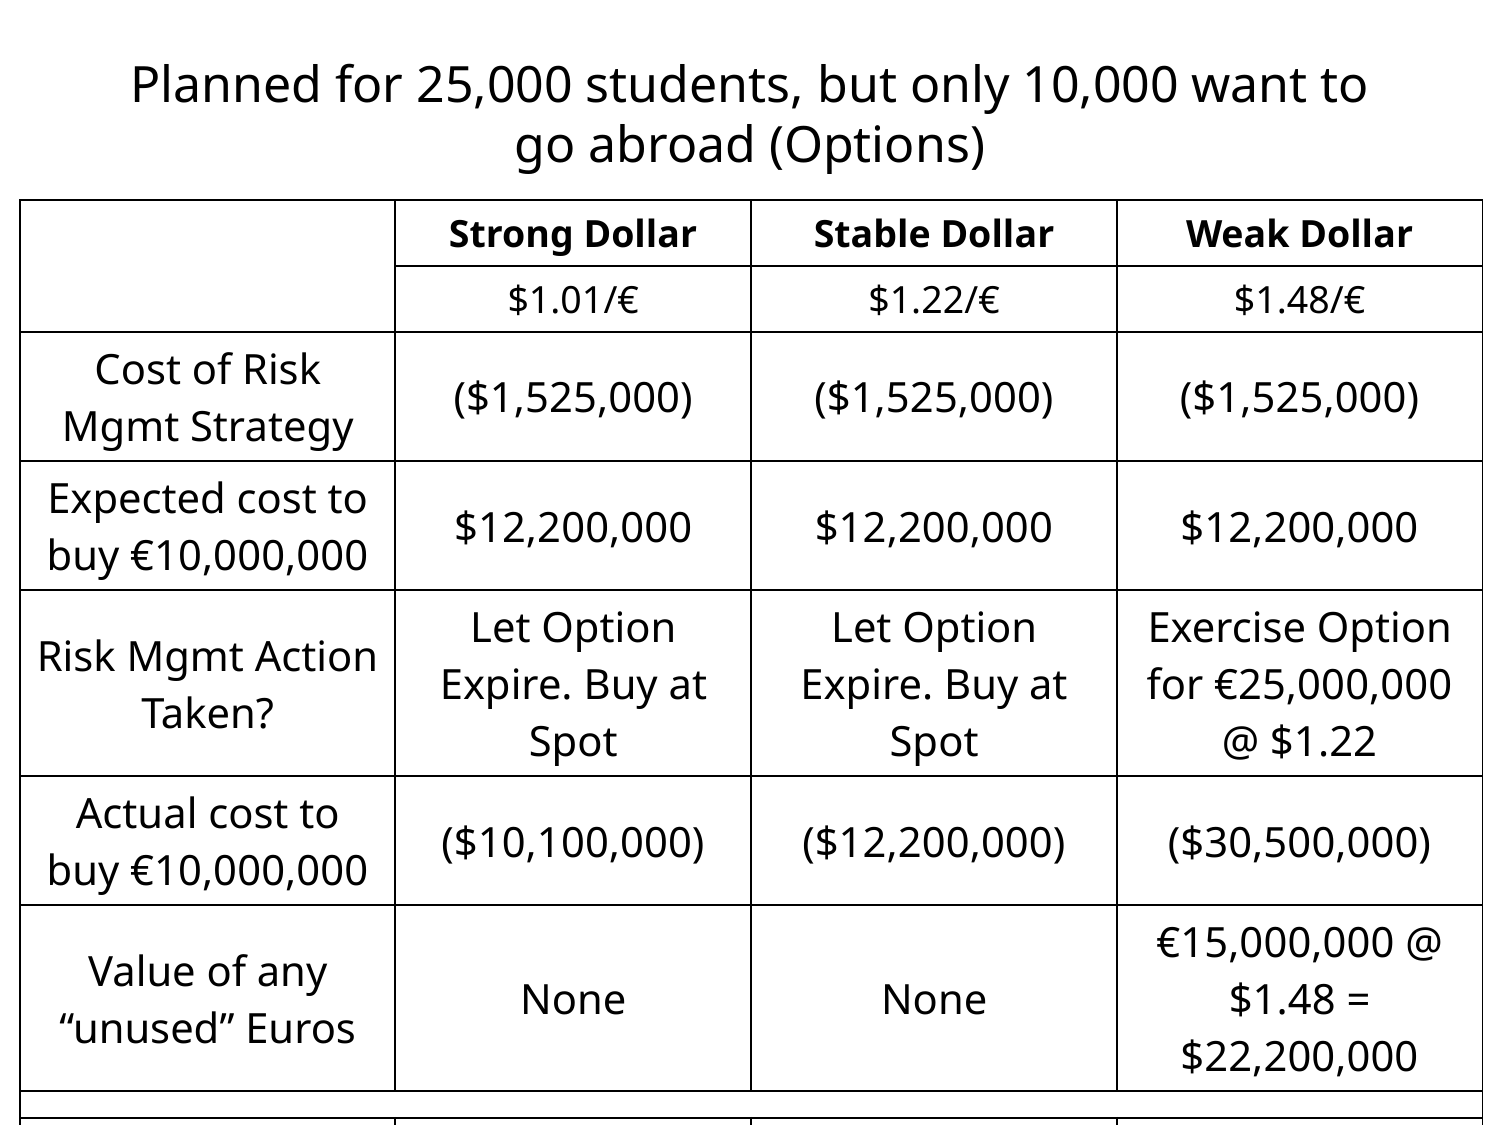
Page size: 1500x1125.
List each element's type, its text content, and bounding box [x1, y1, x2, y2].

table_cell $575,000 [396, 1119, 750, 1125]
table_cell $2,375,000 [1118, 1119, 1482, 1125]
table_cell Let Option Expire. Buy at Spot [396, 591, 750, 775]
table_cell Expected cost to buy €10,000,000 [21, 462, 394, 589]
table_header Weak Dollar [1118, 201, 1482, 265]
table_cell [21, 1092, 1482, 1117]
table_cell None [396, 906, 750, 1090]
table_cell Risk Mgmt Action Taken? [21, 591, 394, 775]
table_cell None [752, 906, 1116, 1090]
table_cell Actual cost to buy €10,000,000 [21, 777, 394, 904]
table_cell ($1,525,000) [752, 333, 1116, 460]
table_cell Let Option Expire. Buy at Spot [752, 591, 1116, 775]
table_cell Cost of Risk Mgmt Strategy [21, 333, 394, 460]
table_cell Value of any “unused” Euros [21, 906, 394, 1090]
table_cell Total Windfall [21, 1119, 394, 1125]
table_header Strong Dollar [396, 201, 750, 265]
table_header Stable Dollar [752, 201, 1116, 265]
table_cell €15,000,000 @ $1.48 = $22,200,000 [1118, 906, 1482, 1090]
table_cell ($1,525,000) [1118, 333, 1482, 460]
table_cell $1.01/€ [396, 267, 750, 331]
table_cell ($30,500,000) [1118, 777, 1482, 904]
table_cell ($1,525,000) [396, 333, 750, 460]
table_cell $1.22/€ [752, 267, 1116, 331]
table_cell ($10,100,000) [396, 777, 750, 904]
table_cell ($1,525,000) [752, 1119, 1116, 1125]
title Planned for 25,000 students, but only 10,000 want to go abroad (Options) [112, 37, 1388, 188]
table_cell $12,200,000 [396, 462, 750, 589]
table_header [21, 201, 394, 331]
table_cell $12,200,000 [1118, 462, 1482, 589]
table_cell $12,200,000 [752, 462, 1116, 589]
table_cell ($12,200,000) [752, 777, 1116, 904]
table_cell $1.48/€ [1118, 267, 1482, 331]
table_cell Exercise Option for €25,000,000 @ $1.22 [1118, 591, 1482, 775]
